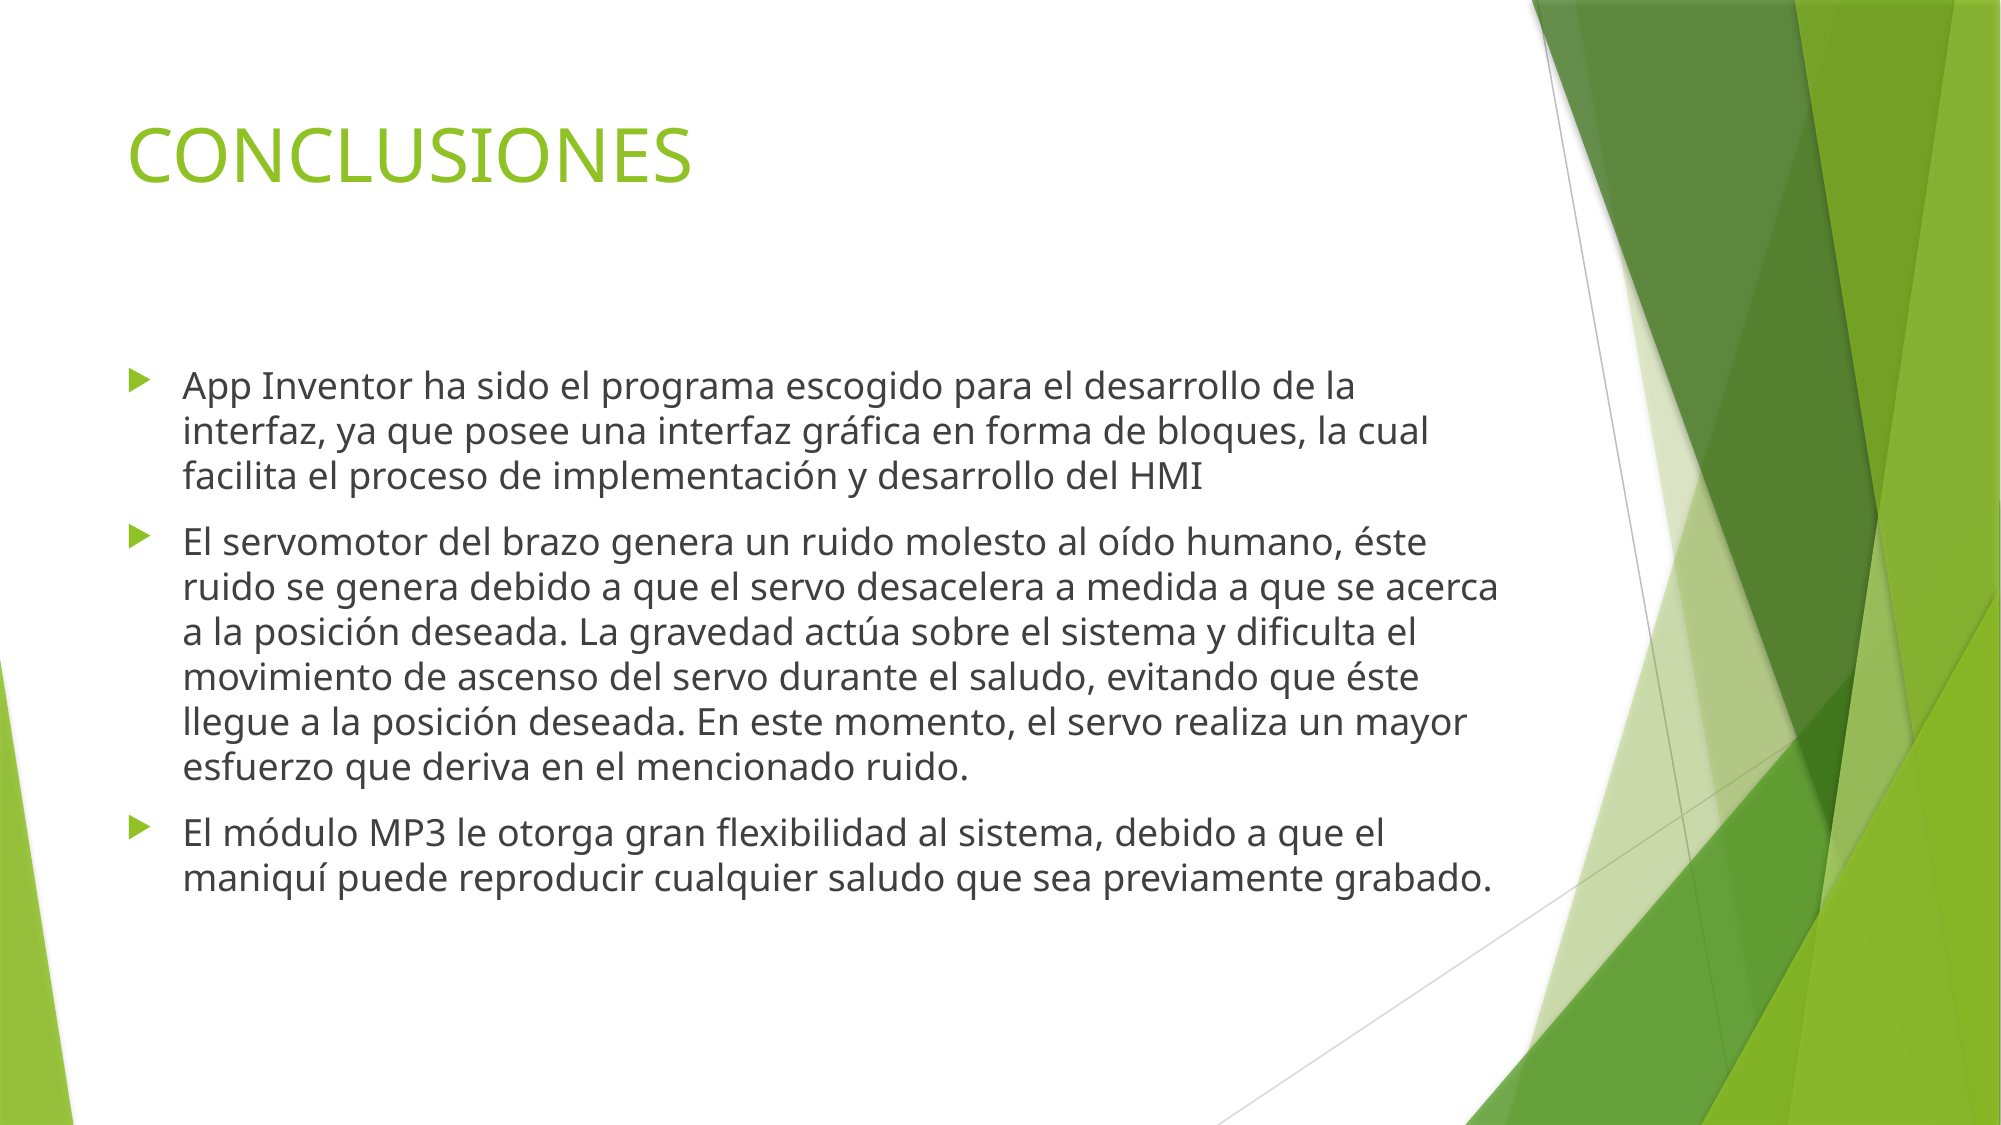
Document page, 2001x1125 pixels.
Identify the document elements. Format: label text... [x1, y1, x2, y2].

title CONCLUSIONES [111, 99, 1522, 317]
list App Inventor ha sido el programa escogido para el desarrollo de la interfaz, ya que posee una interfaz gráfica en forma de bloques, la cual facilita el proceso de implementación y desarrollo del HMI El servomotor del brazo genera un ruido molesto al oído humano, éste ruido se genera debido a que el servo desacelera a medida a que se acerca a la posición deseada. La gravedad actúa sobre el sistema y dificulta el movimiento de ascenso del servo durante el saludo, evitando que éste llegue a la posición deseada. En este momento, el servo realiza un mayor esfuerzo que deriva en el mencionado ruido. El módulo MP3 le otorga gran flexibilidad al sistema, debido a que el maniquí puede reproducir cualquier saludo que sea previamente grabado. [111, 354, 1522, 992]
